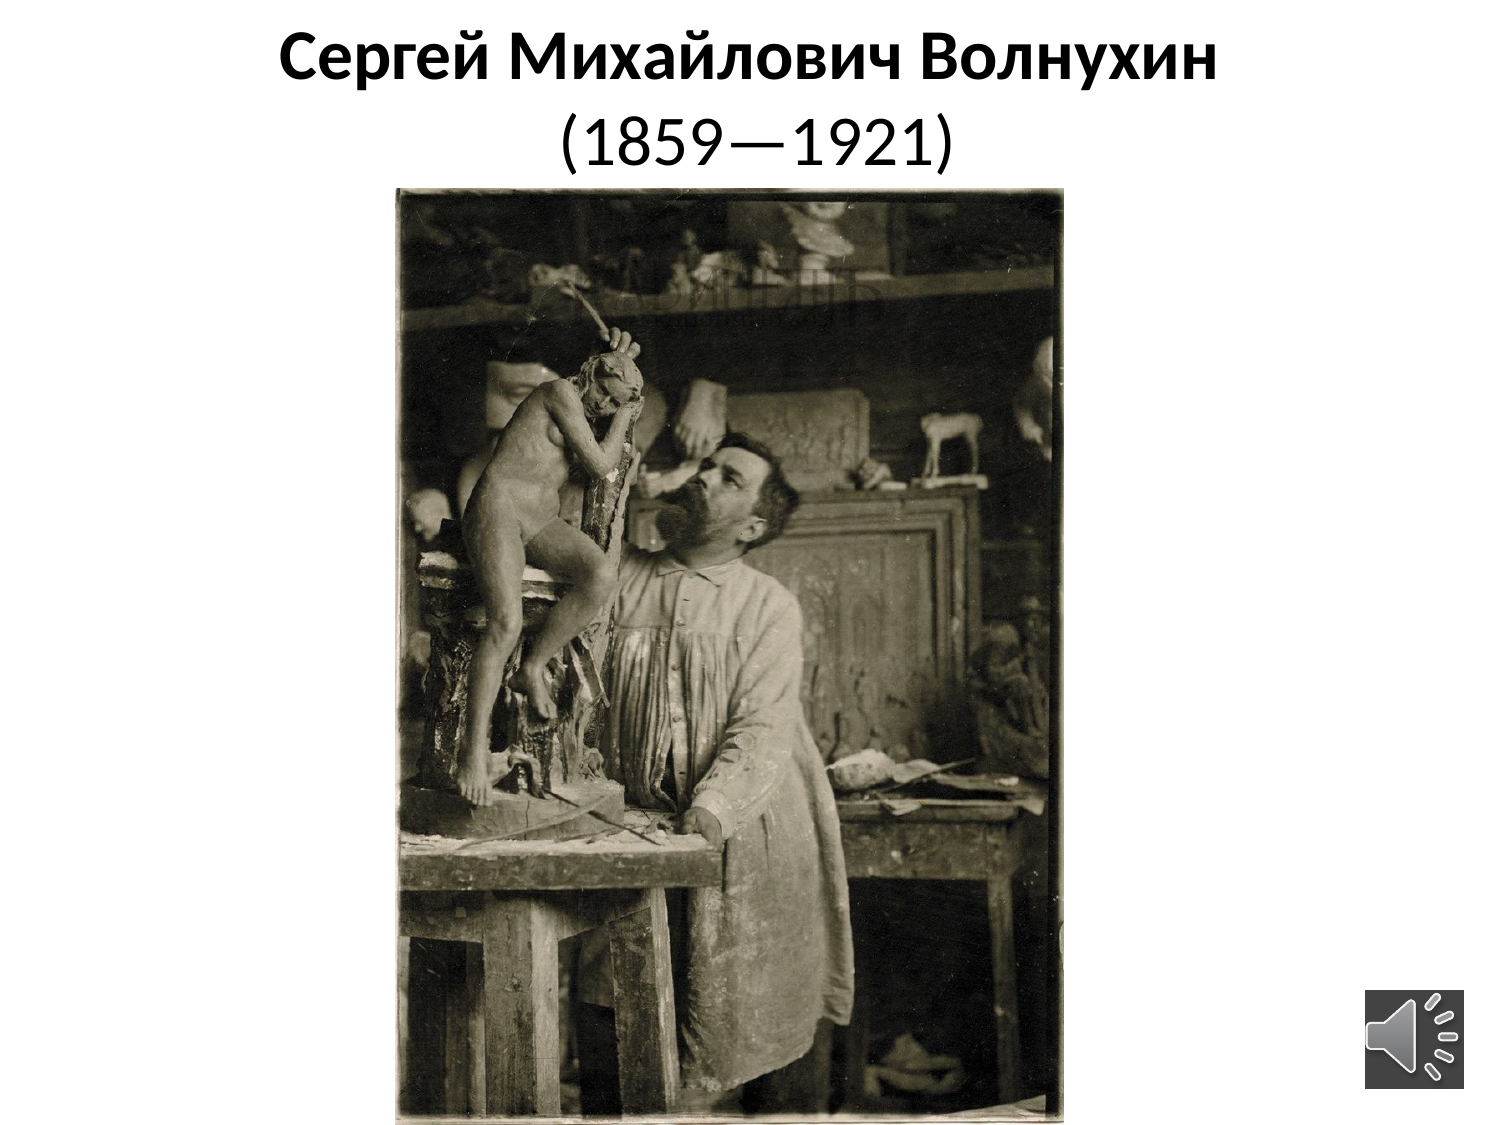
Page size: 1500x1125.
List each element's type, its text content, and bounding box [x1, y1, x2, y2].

picture [1364, 989, 1465, 1090]
picture [395, 188, 1065, 1125]
title Сергей Михайлович Волнухин (1859—1921) [0, 0, 1500, 188]
